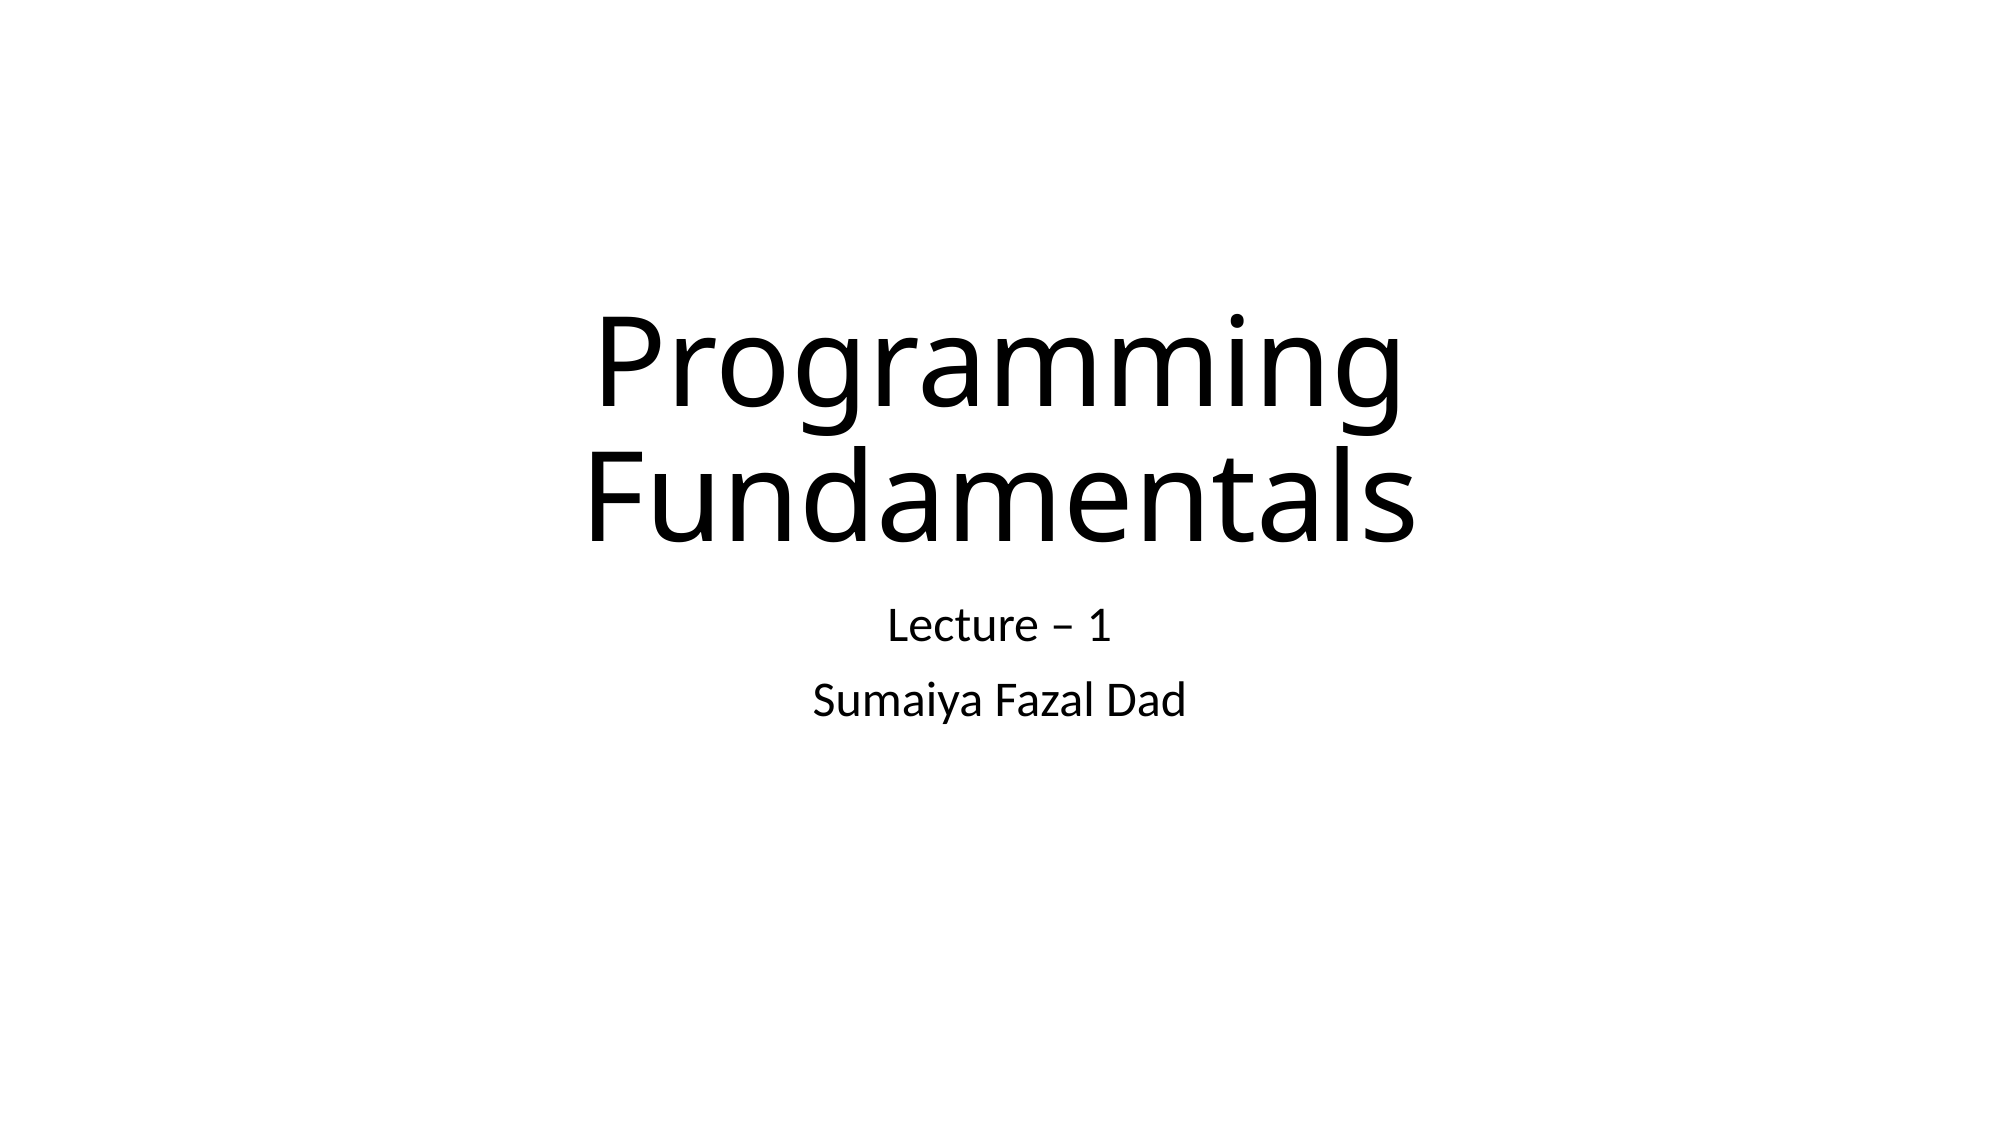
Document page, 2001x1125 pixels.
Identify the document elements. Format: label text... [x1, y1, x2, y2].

subtitle Lecture – 1 Sumaiya Fazal Dad [249, 590, 1750, 863]
title Programming Fundamentals [249, 184, 1750, 576]
